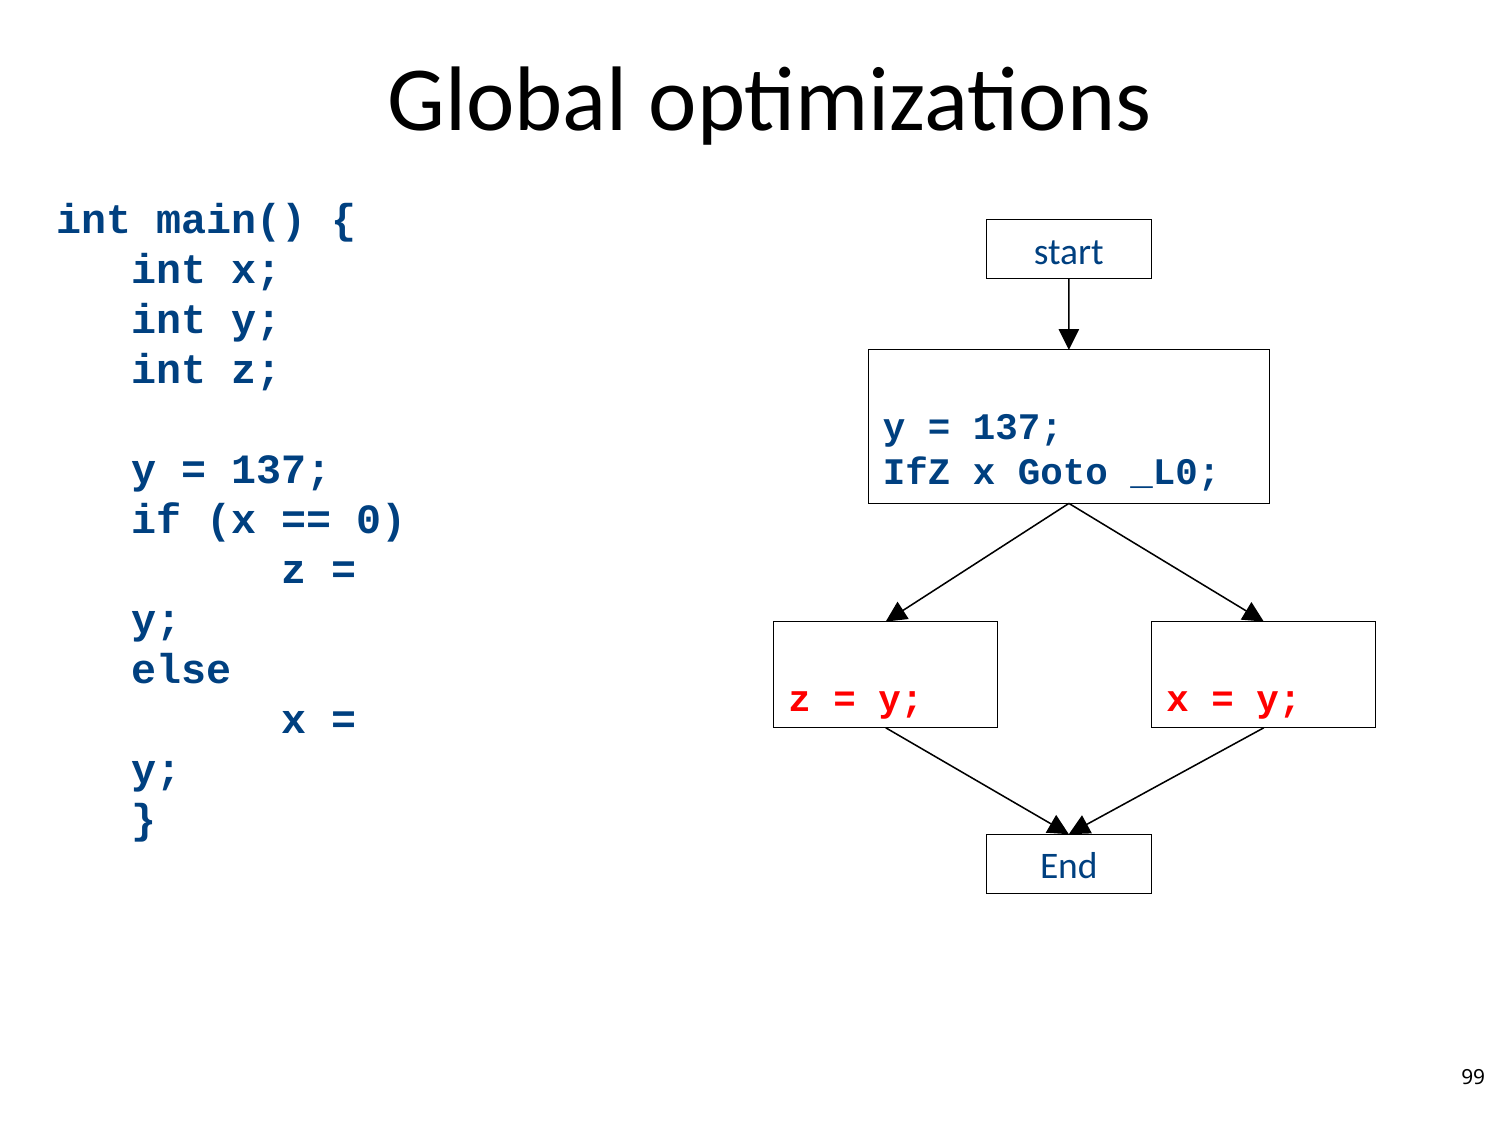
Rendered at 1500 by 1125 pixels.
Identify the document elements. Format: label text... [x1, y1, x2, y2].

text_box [1068, 727, 1264, 835]
slide_number 99 [1187, 1055, 1500, 1102]
text_box start [986, 219, 1152, 279]
title Global optimizations [132, 0, 1408, 188]
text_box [1068, 503, 1264, 622]
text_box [885, 503, 1066, 622]
text_box int main() { int x; int y; int z; y = 137; if (x == 0) z = y; else x = y; } [41, 184, 443, 764]
text_box z = y; [773, 621, 998, 728]
text_box End [986, 844, 1152, 894]
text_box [885, 727, 1067, 835]
text_box x = y; [1151, 621, 1376, 728]
text_box y = 137; IfZ x Goto _L0; [868, 349, 1270, 504]
